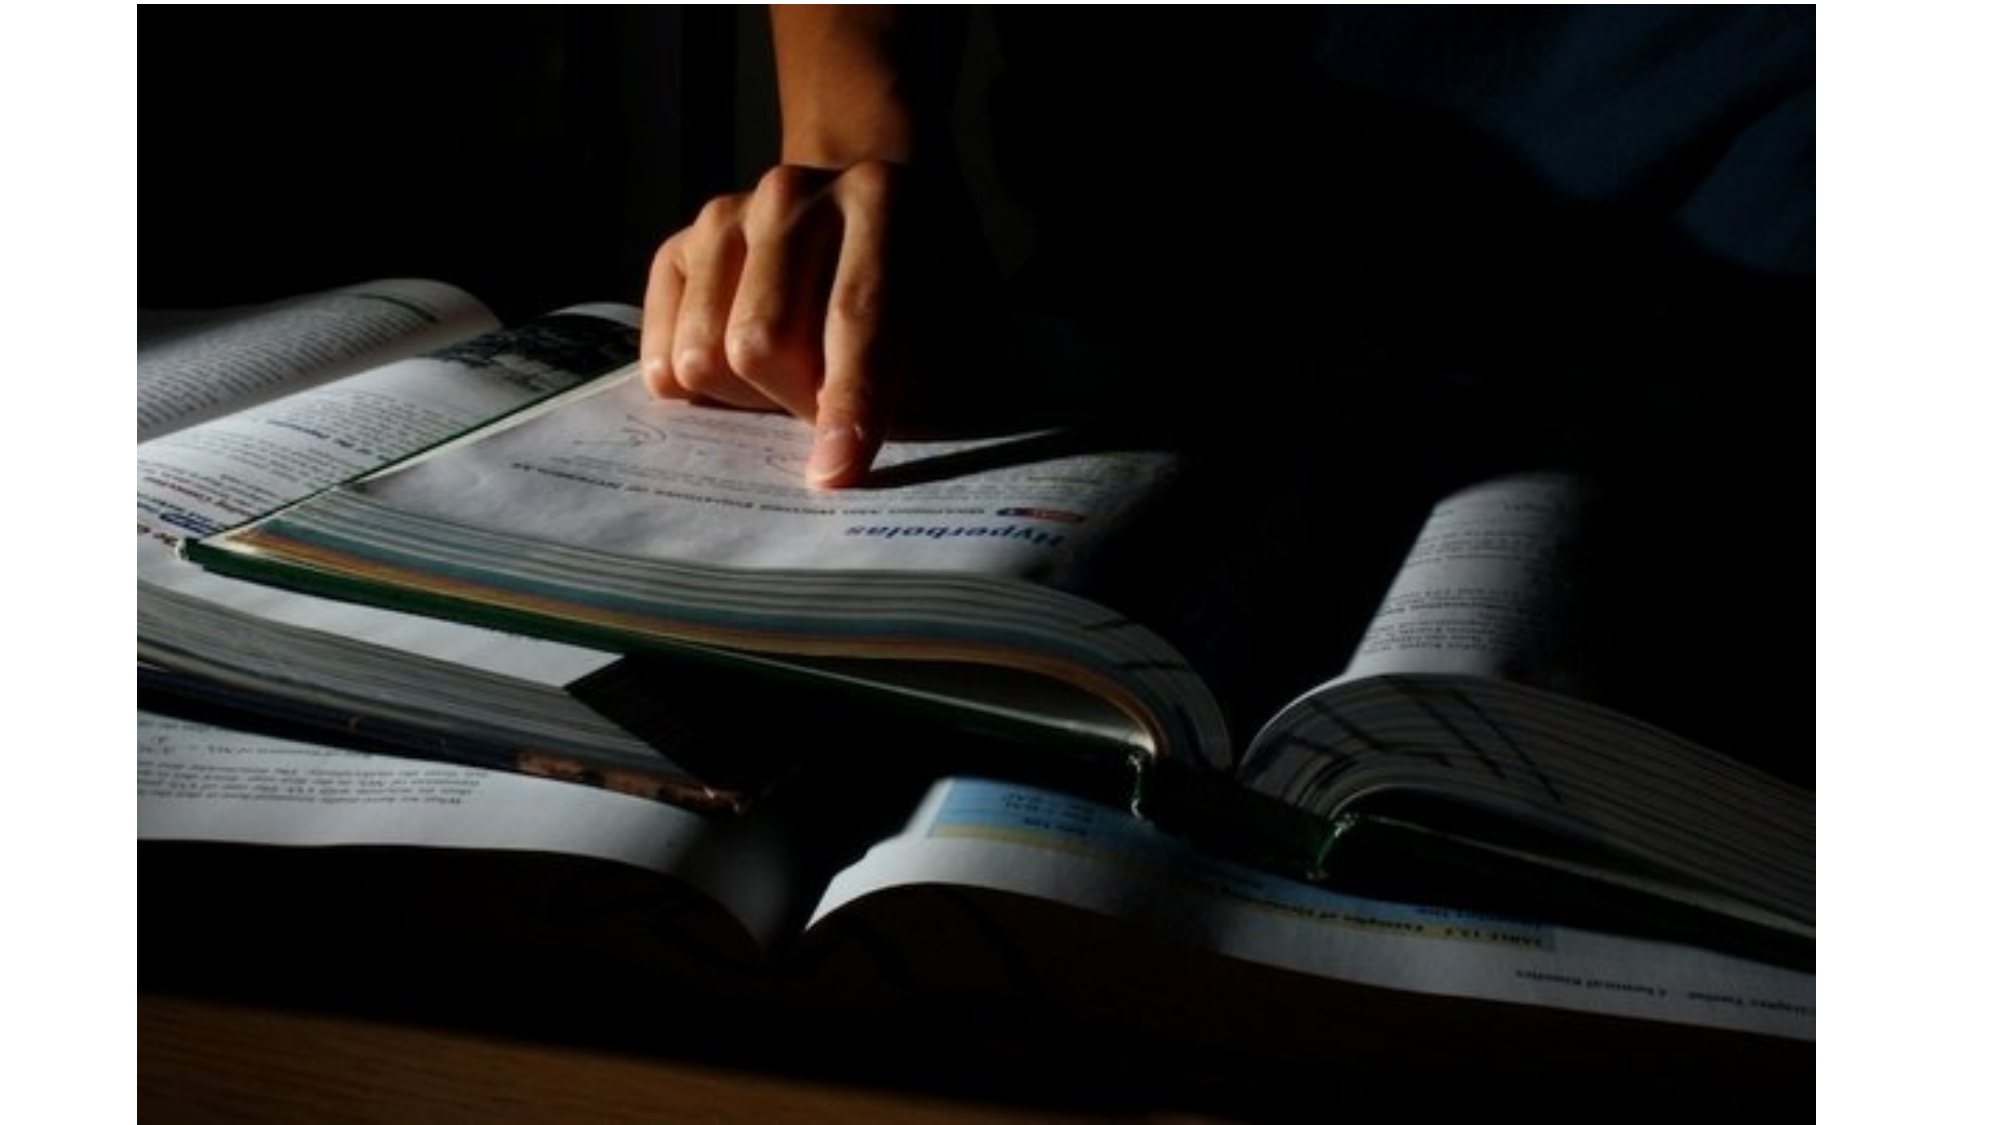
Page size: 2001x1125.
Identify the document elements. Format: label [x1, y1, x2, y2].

picture [137, 4, 1816, 1125]
